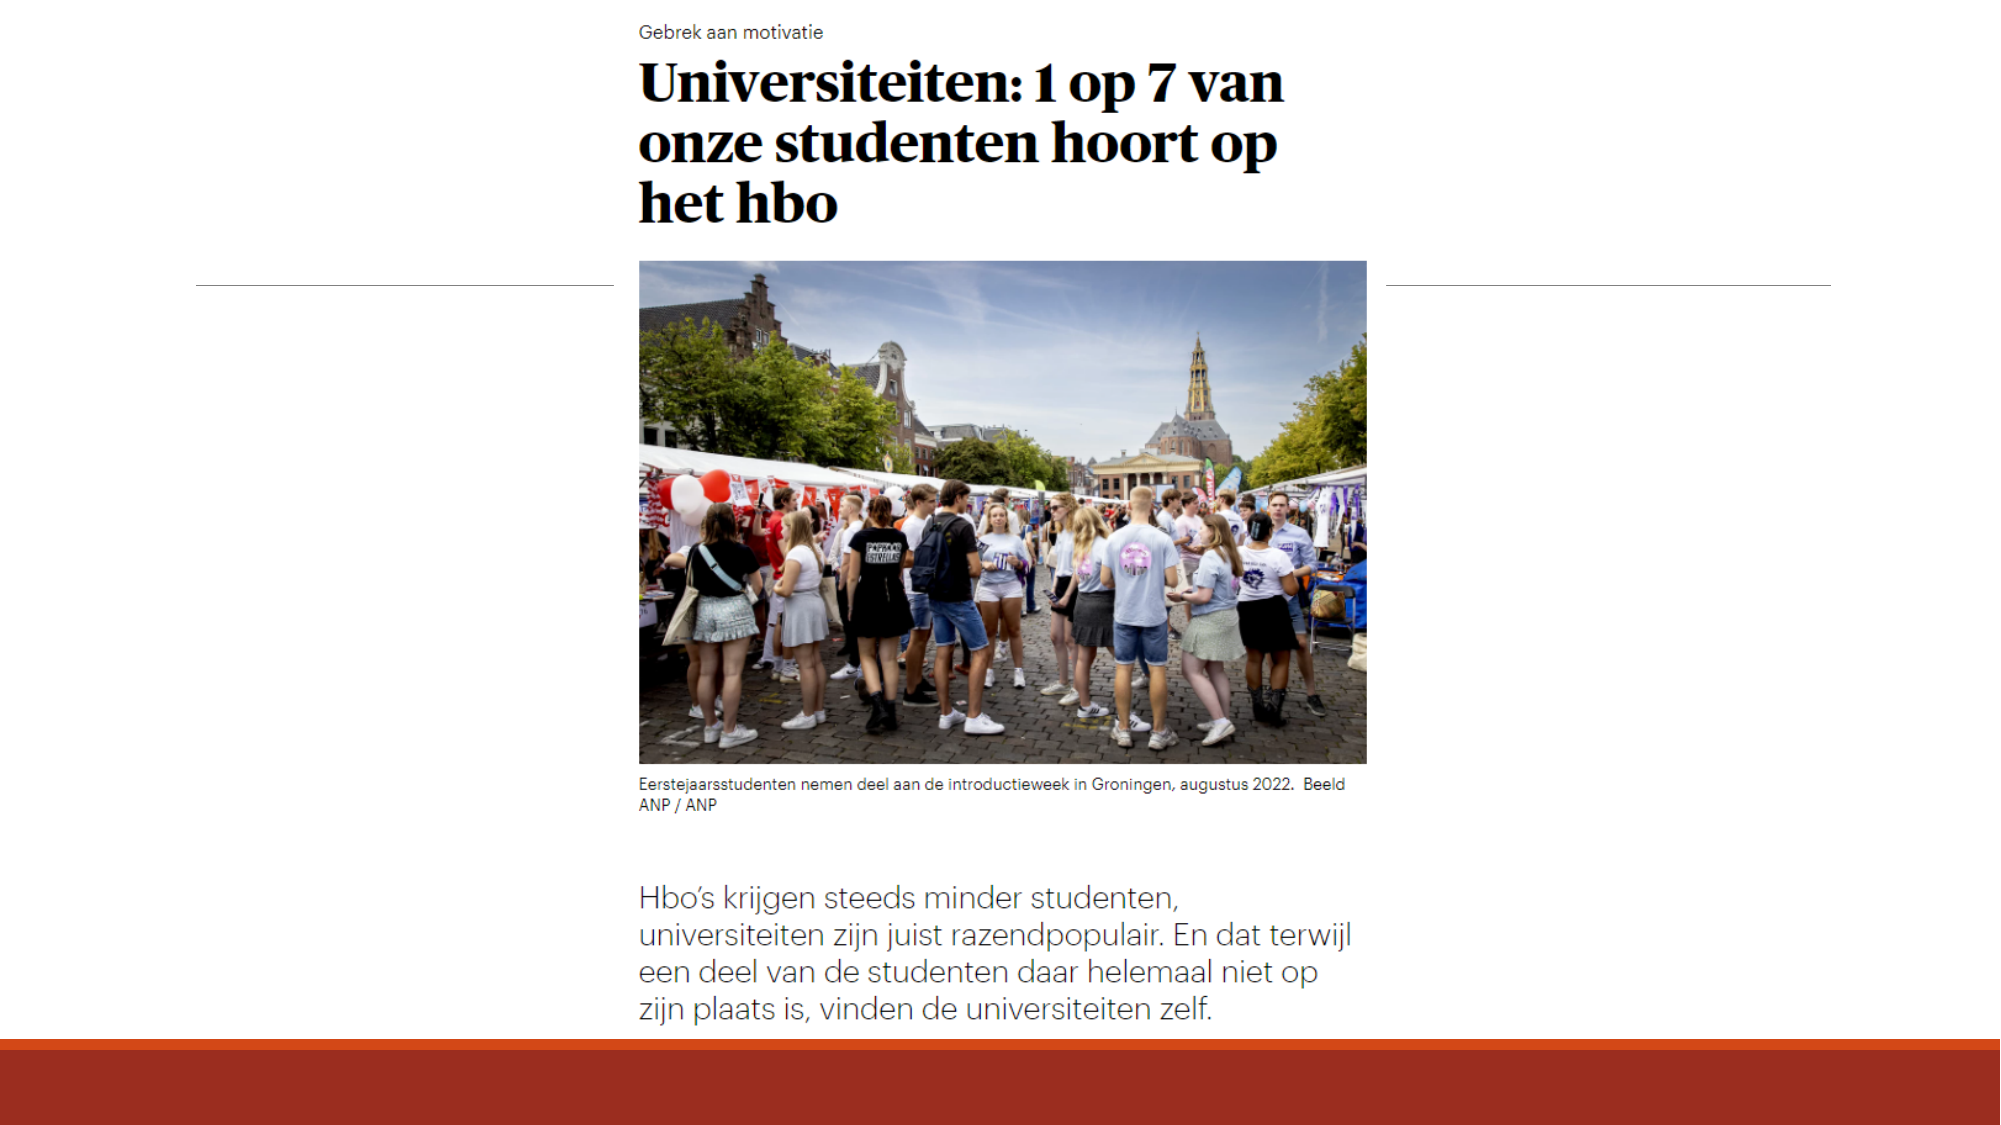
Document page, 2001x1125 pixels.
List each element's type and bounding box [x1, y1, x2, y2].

picture [613, 0, 1387, 1031]
